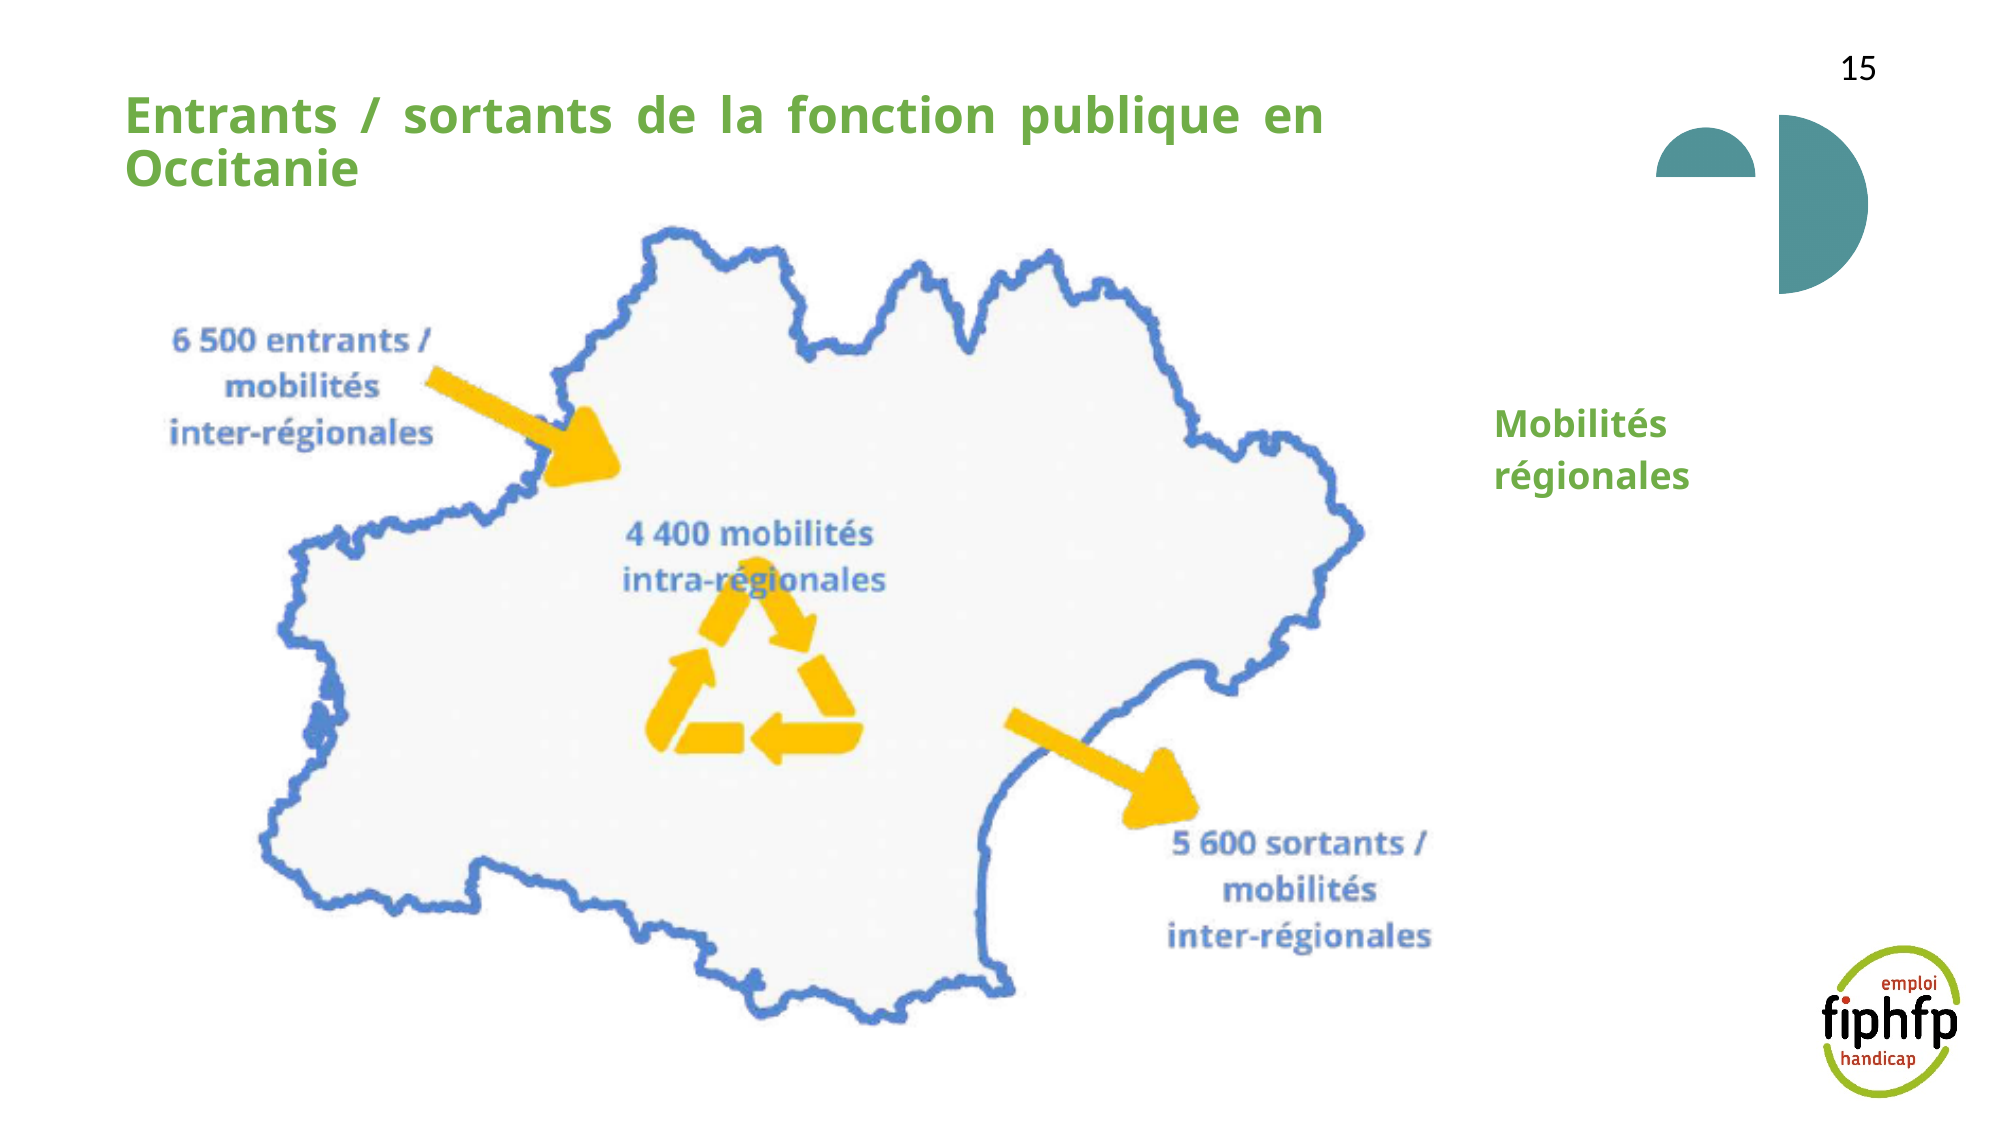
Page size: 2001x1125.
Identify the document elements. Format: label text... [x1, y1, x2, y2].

picture [1651, 122, 1761, 183]
picture [109, 194, 1472, 1066]
text_box Mobilités régionales [1478, 385, 1845, 455]
picture [1768, 104, 1879, 304]
text_box Entrants / sortants de la fonction publique en Occitanie [109, 84, 1341, 174]
picture [1816, 941, 1966, 1101]
